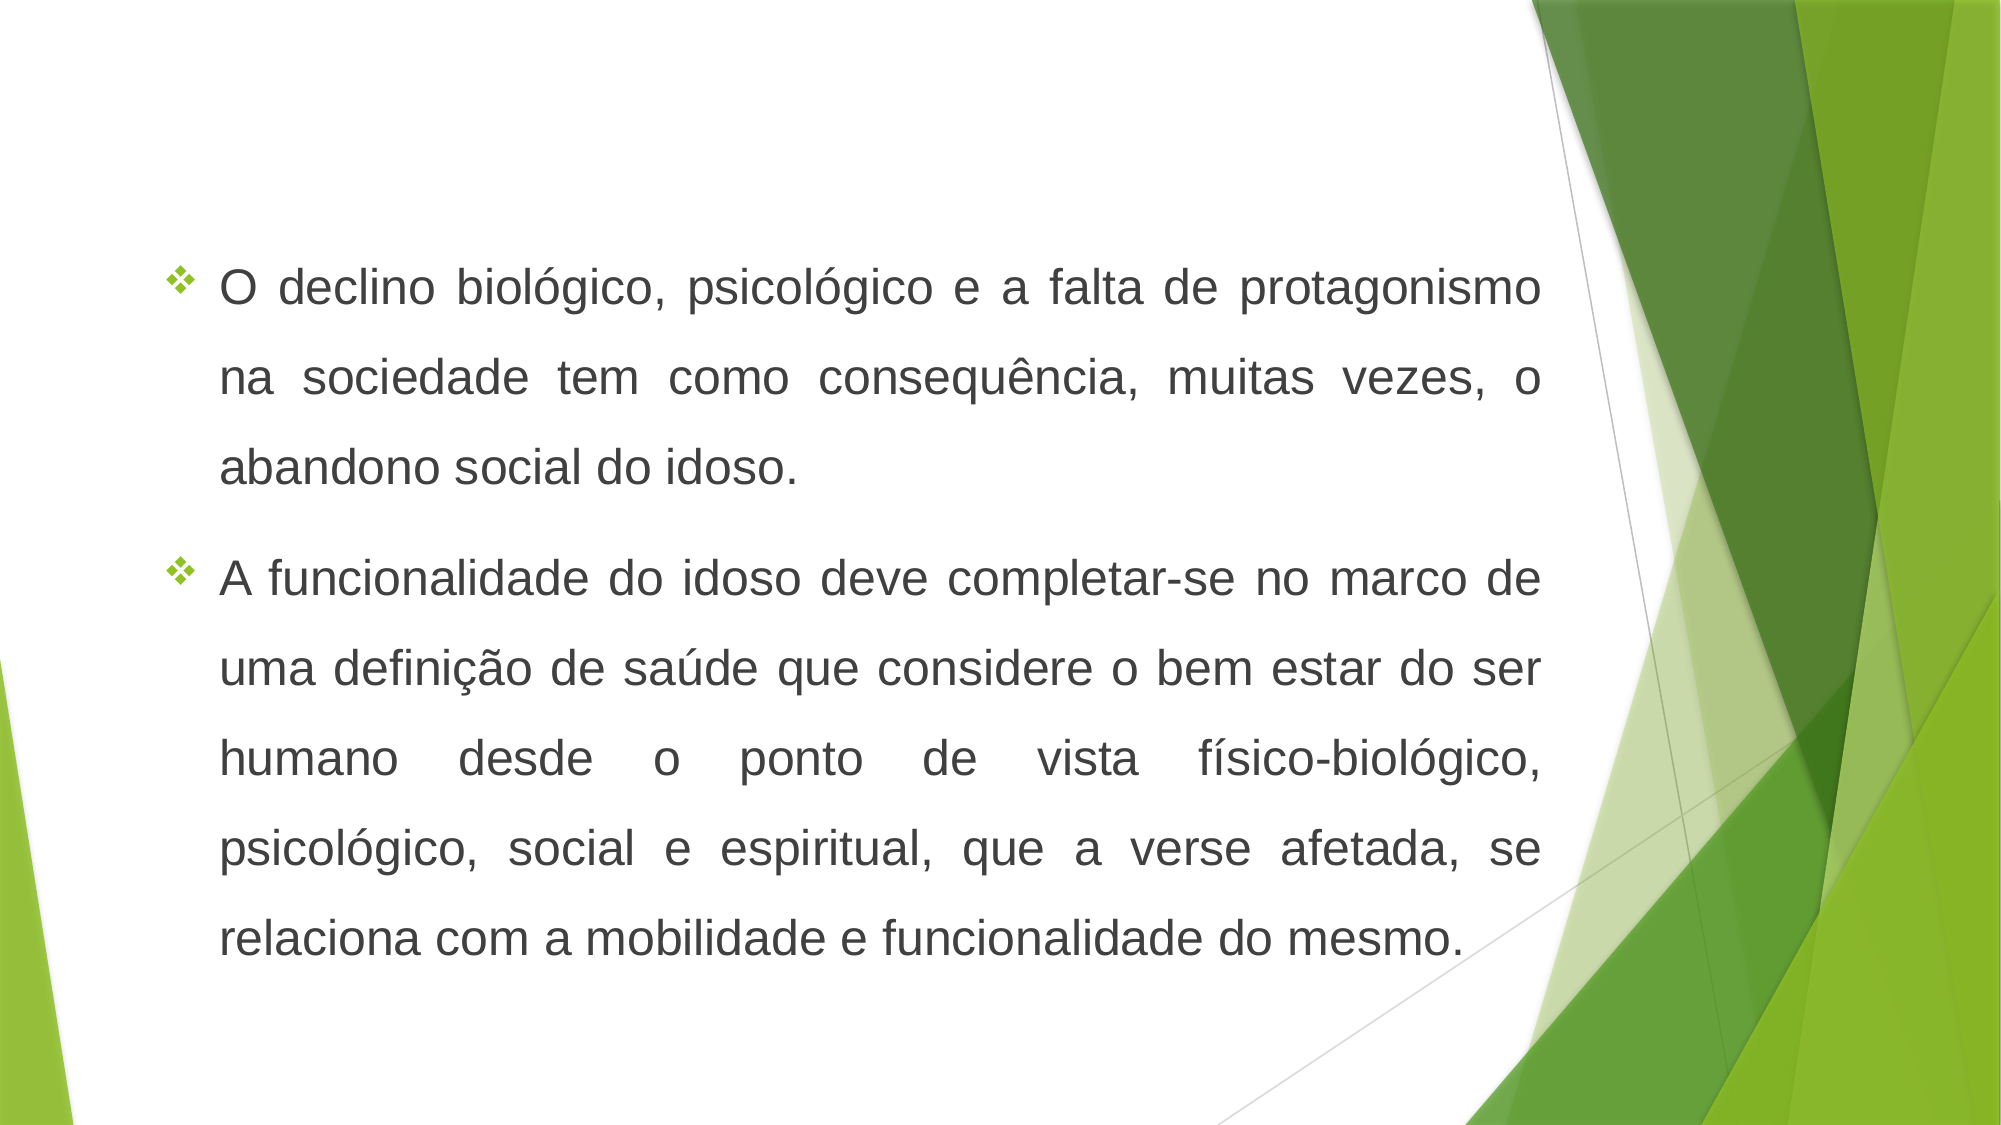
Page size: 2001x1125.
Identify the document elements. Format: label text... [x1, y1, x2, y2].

list O declino biológico, psicológico e a falta de protagonismo na sociedade tem como consequência, muitas vezes, o abandono social do idoso. A funcionalidade do idoso deve completar-se no marco de uma definição de saúde que considere o bem estar do ser humano desde o ponto de vista físico-biológico, psicológico, social e espiritual, que a verse afetada, se relaciona com a mobilidade e funcionalidade do mesmo. [147, 217, 1559, 1017]
